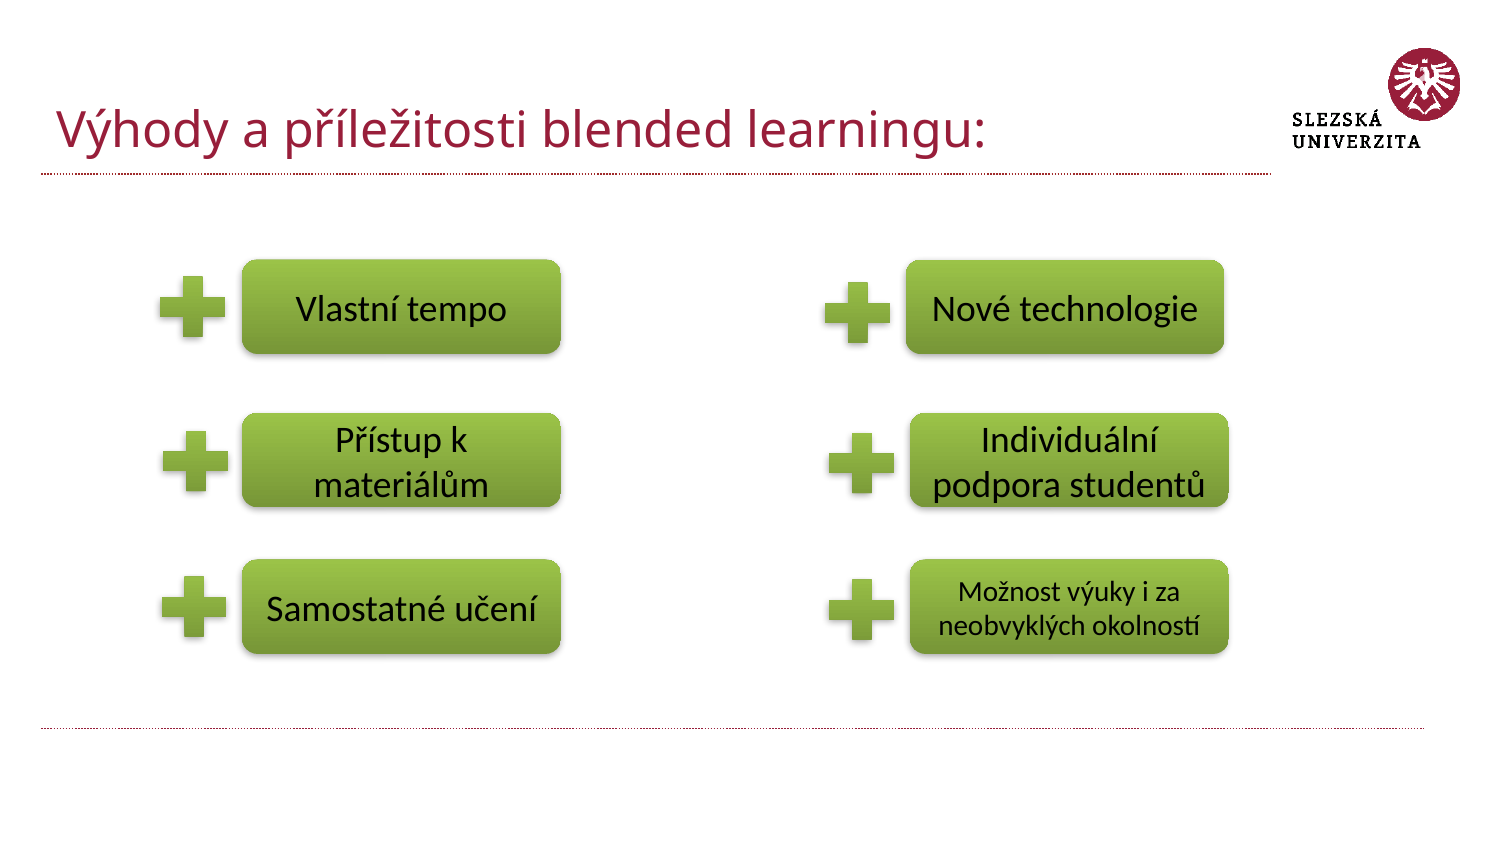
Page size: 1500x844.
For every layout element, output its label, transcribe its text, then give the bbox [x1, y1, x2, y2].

title Výhody a příležitosti blended learningu: [41, 89, 1270, 173]
text_box [829, 579, 895, 640]
text_box Možnost výuky i za neobvyklých okolností [909, 559, 1229, 654]
text_box Vlastní tempo [242, 259, 562, 355]
text_box [160, 276, 226, 337]
text_box Samostatné učení [242, 559, 562, 654]
text_box Nové technologie [905, 259, 1225, 355]
text_box [811, 728, 1426, 763]
text_box [161, 576, 227, 637]
text_box [163, 431, 229, 492]
text_box Přístup k materiálům [242, 412, 562, 508]
text_box Individuální podpora studentů [909, 412, 1229, 508]
text_box [825, 282, 891, 343]
text_box [829, 433, 895, 494]
picture [1290, 45, 1463, 151]
